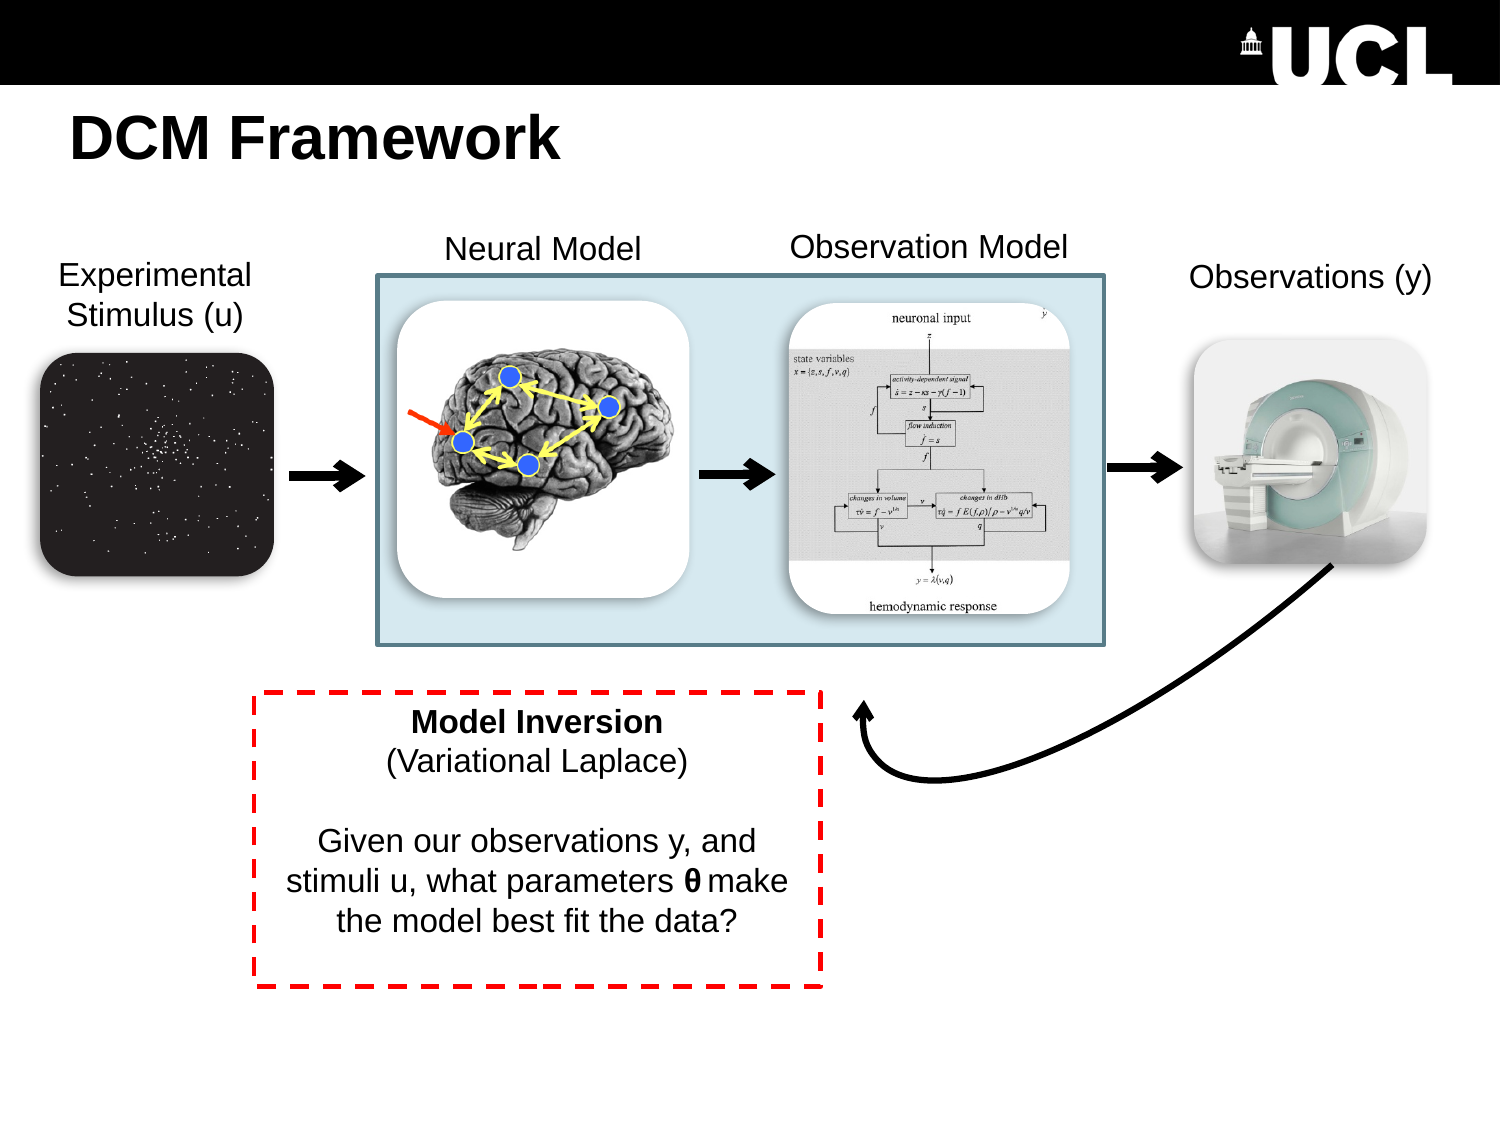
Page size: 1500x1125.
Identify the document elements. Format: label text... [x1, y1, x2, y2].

picture [0, 0, 1500, 85]
text_box [375, 605, 969, 647]
picture [39, 352, 275, 577]
text_box Experimental Stimulus (u) [40, 245, 271, 341]
text_box [855, 478, 1326, 782]
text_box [351, 219, 696, 599]
text_box Model Inversion (Variational Laplace) Given our observations y, and stimuli u, what parameters θ make the model best fit the data? [253, 692, 821, 987]
title DCM Framework [54, 90, 1447, 303]
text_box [699, 217, 1122, 615]
text_box Observations (y) [1128, 247, 1495, 303]
picture [1193, 339, 1427, 565]
